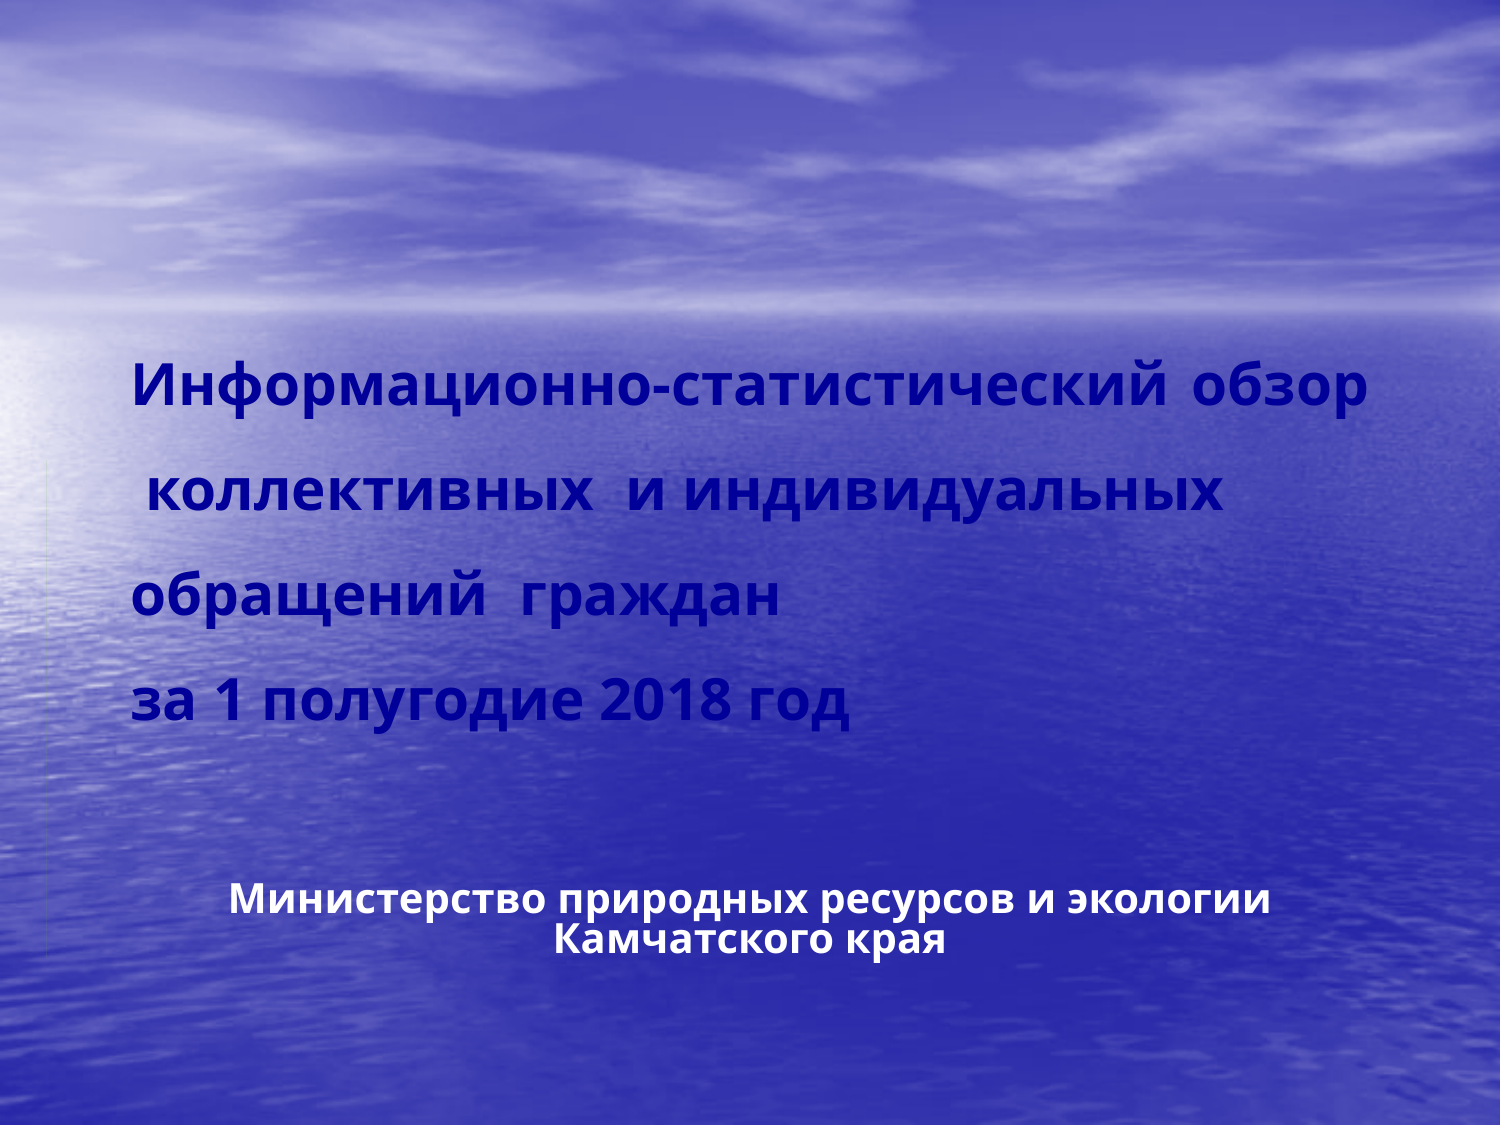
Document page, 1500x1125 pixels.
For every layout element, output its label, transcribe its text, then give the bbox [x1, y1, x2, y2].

title Информационно-статистический обзор коллективных и индивидуальных обращений граждан за 1 полугодие 2018 год [111, 326, 1388, 740]
subtitle Министерство природных ресурсов и экологии Камчатского края [159, 727, 1341, 977]
